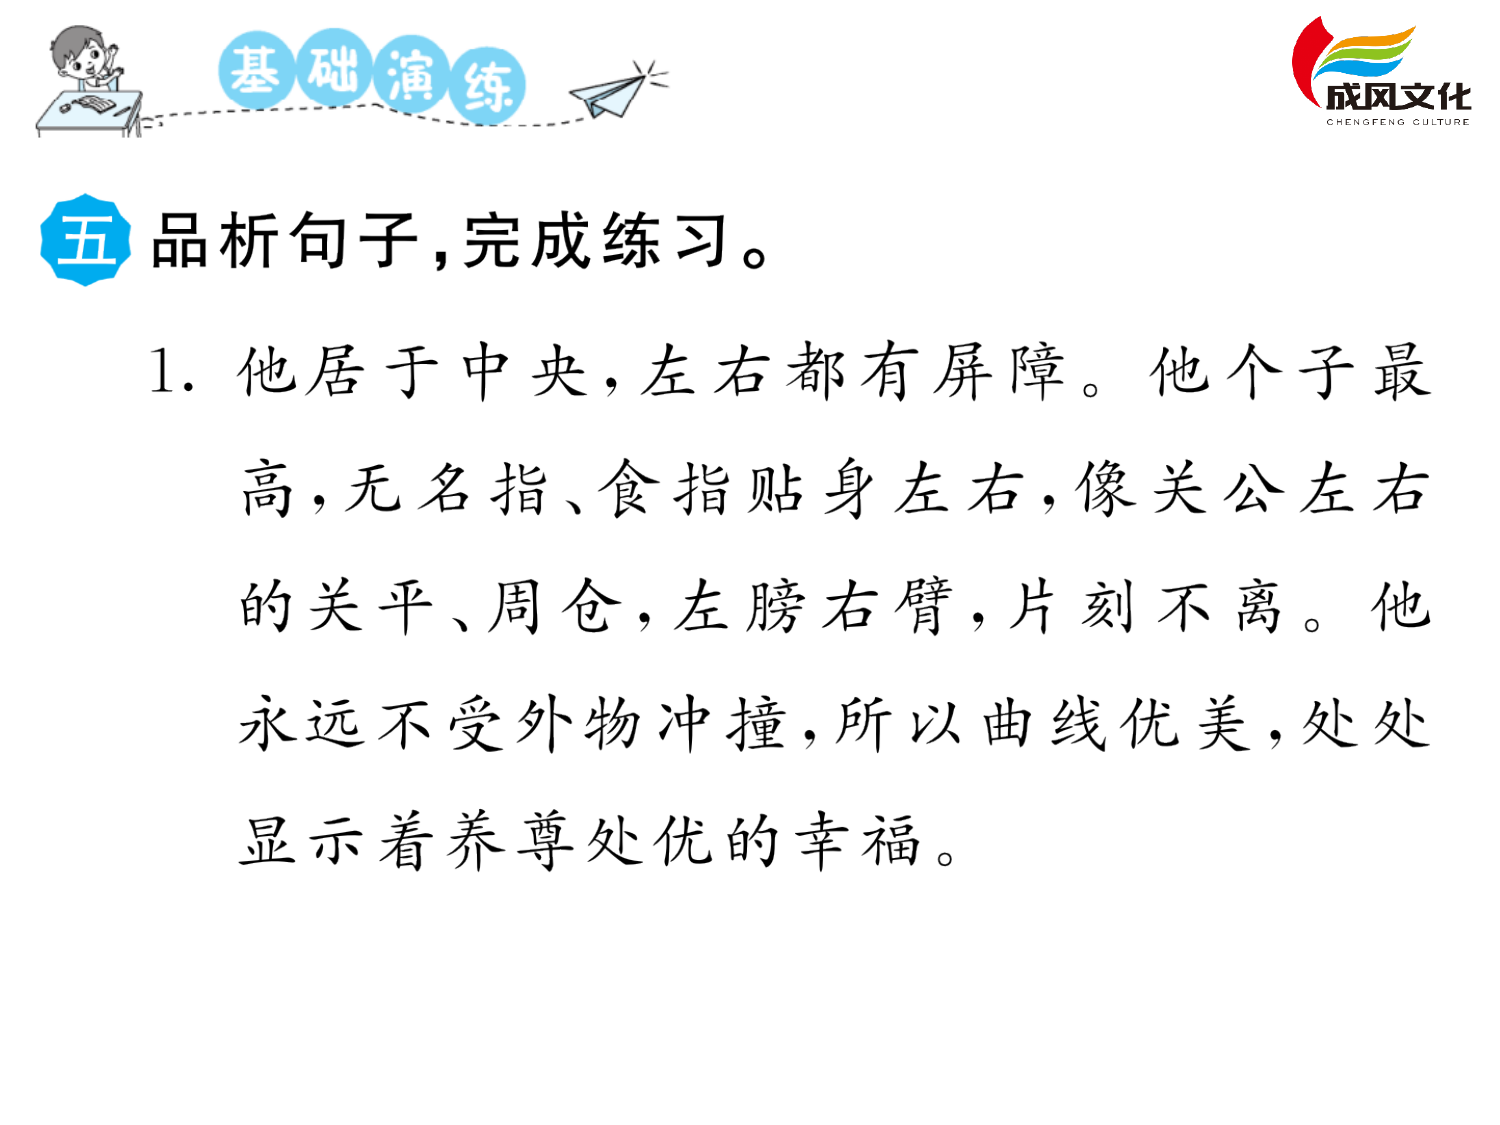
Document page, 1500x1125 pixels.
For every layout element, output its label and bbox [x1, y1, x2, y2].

picture [29, 10, 680, 149]
picture [1281, 0, 1489, 136]
picture [35, 176, 1453, 886]
